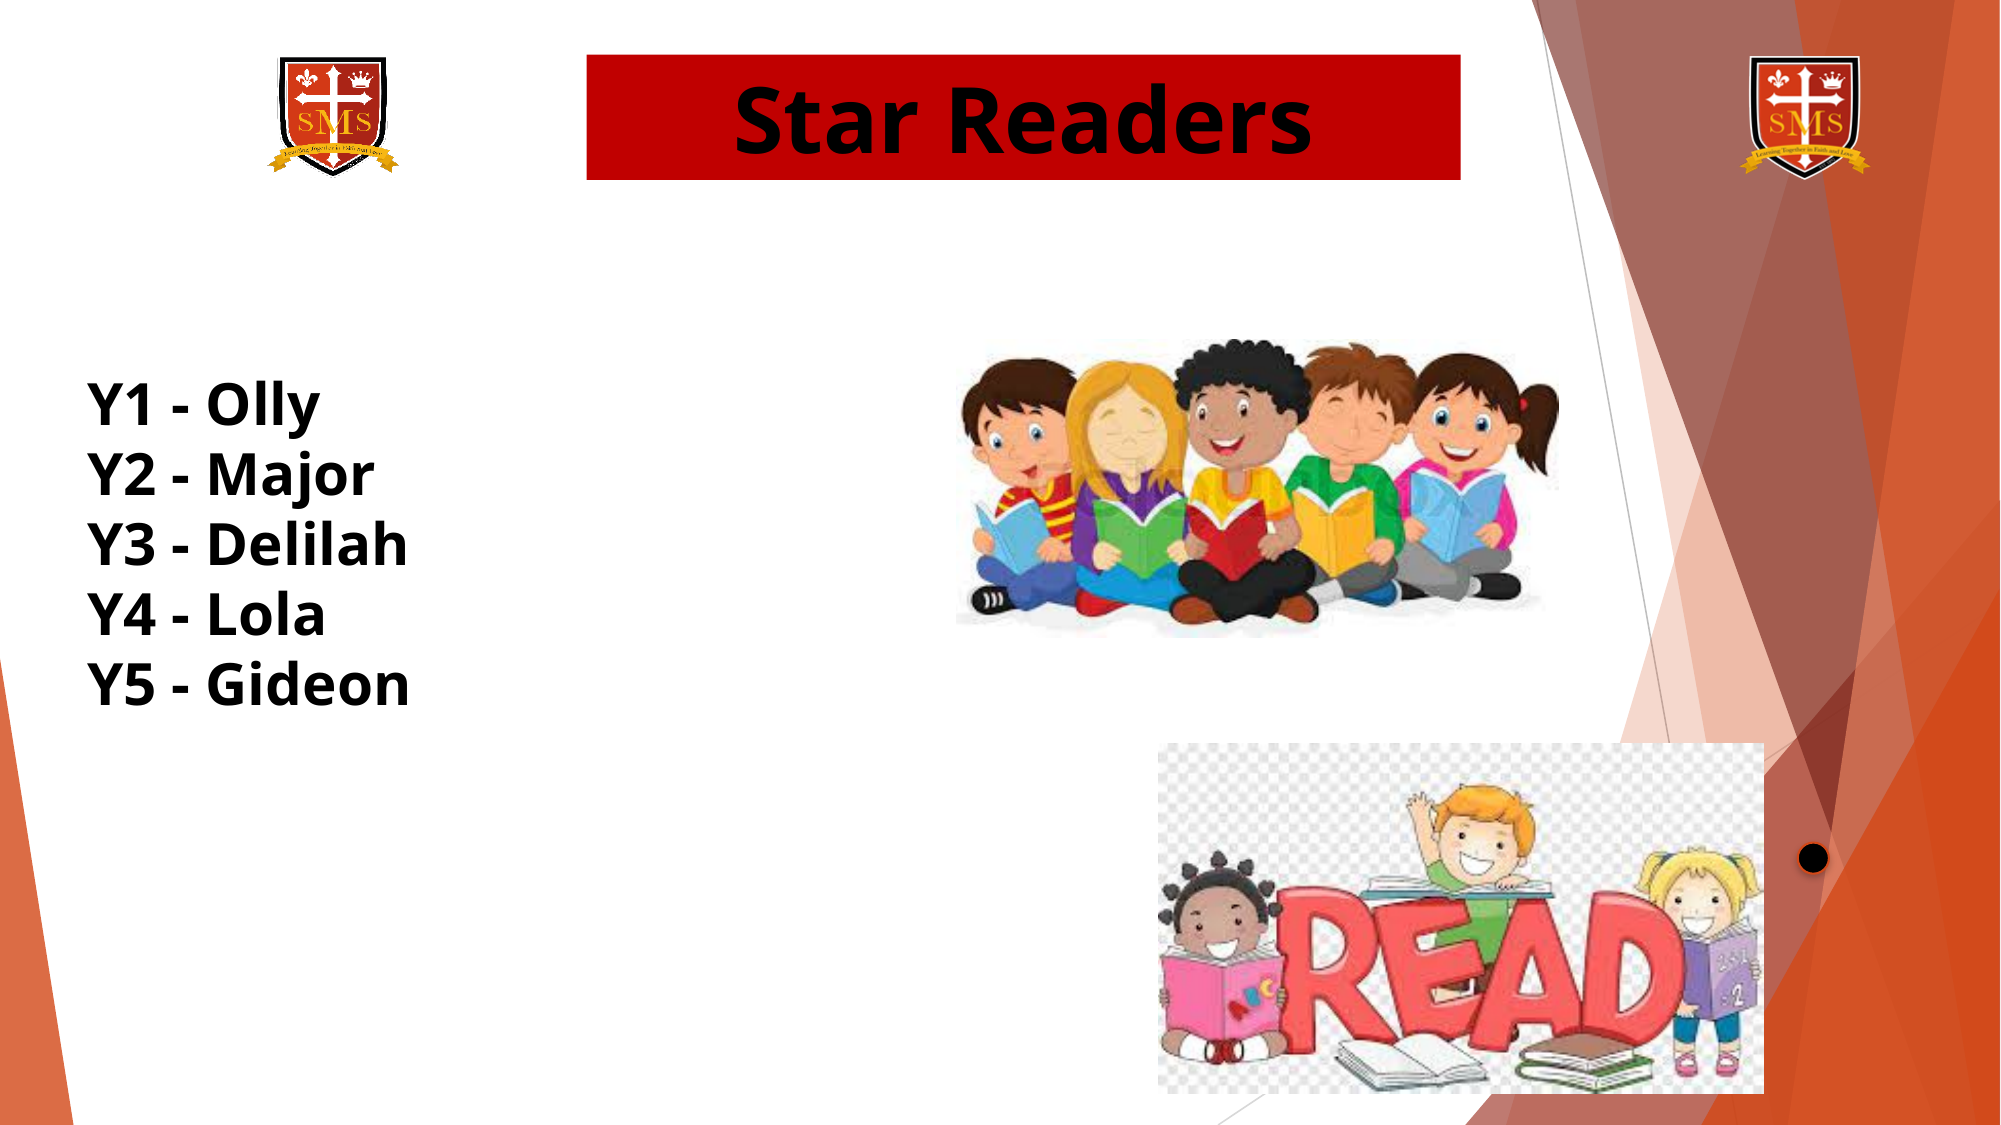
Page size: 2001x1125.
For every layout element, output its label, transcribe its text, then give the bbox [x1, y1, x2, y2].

title Star Readers [586, 54, 1461, 180]
text_box [1797, 842, 1829, 874]
picture [267, 55, 400, 178]
picture [955, 338, 1559, 638]
text_box Y1 - Olly Y2 - Major Y3 - Delilah Y4 - Lola Y5 - Gideon [72, 325, 1547, 785]
picture [1158, 743, 1764, 1095]
picture [1739, 56, 1871, 181]
